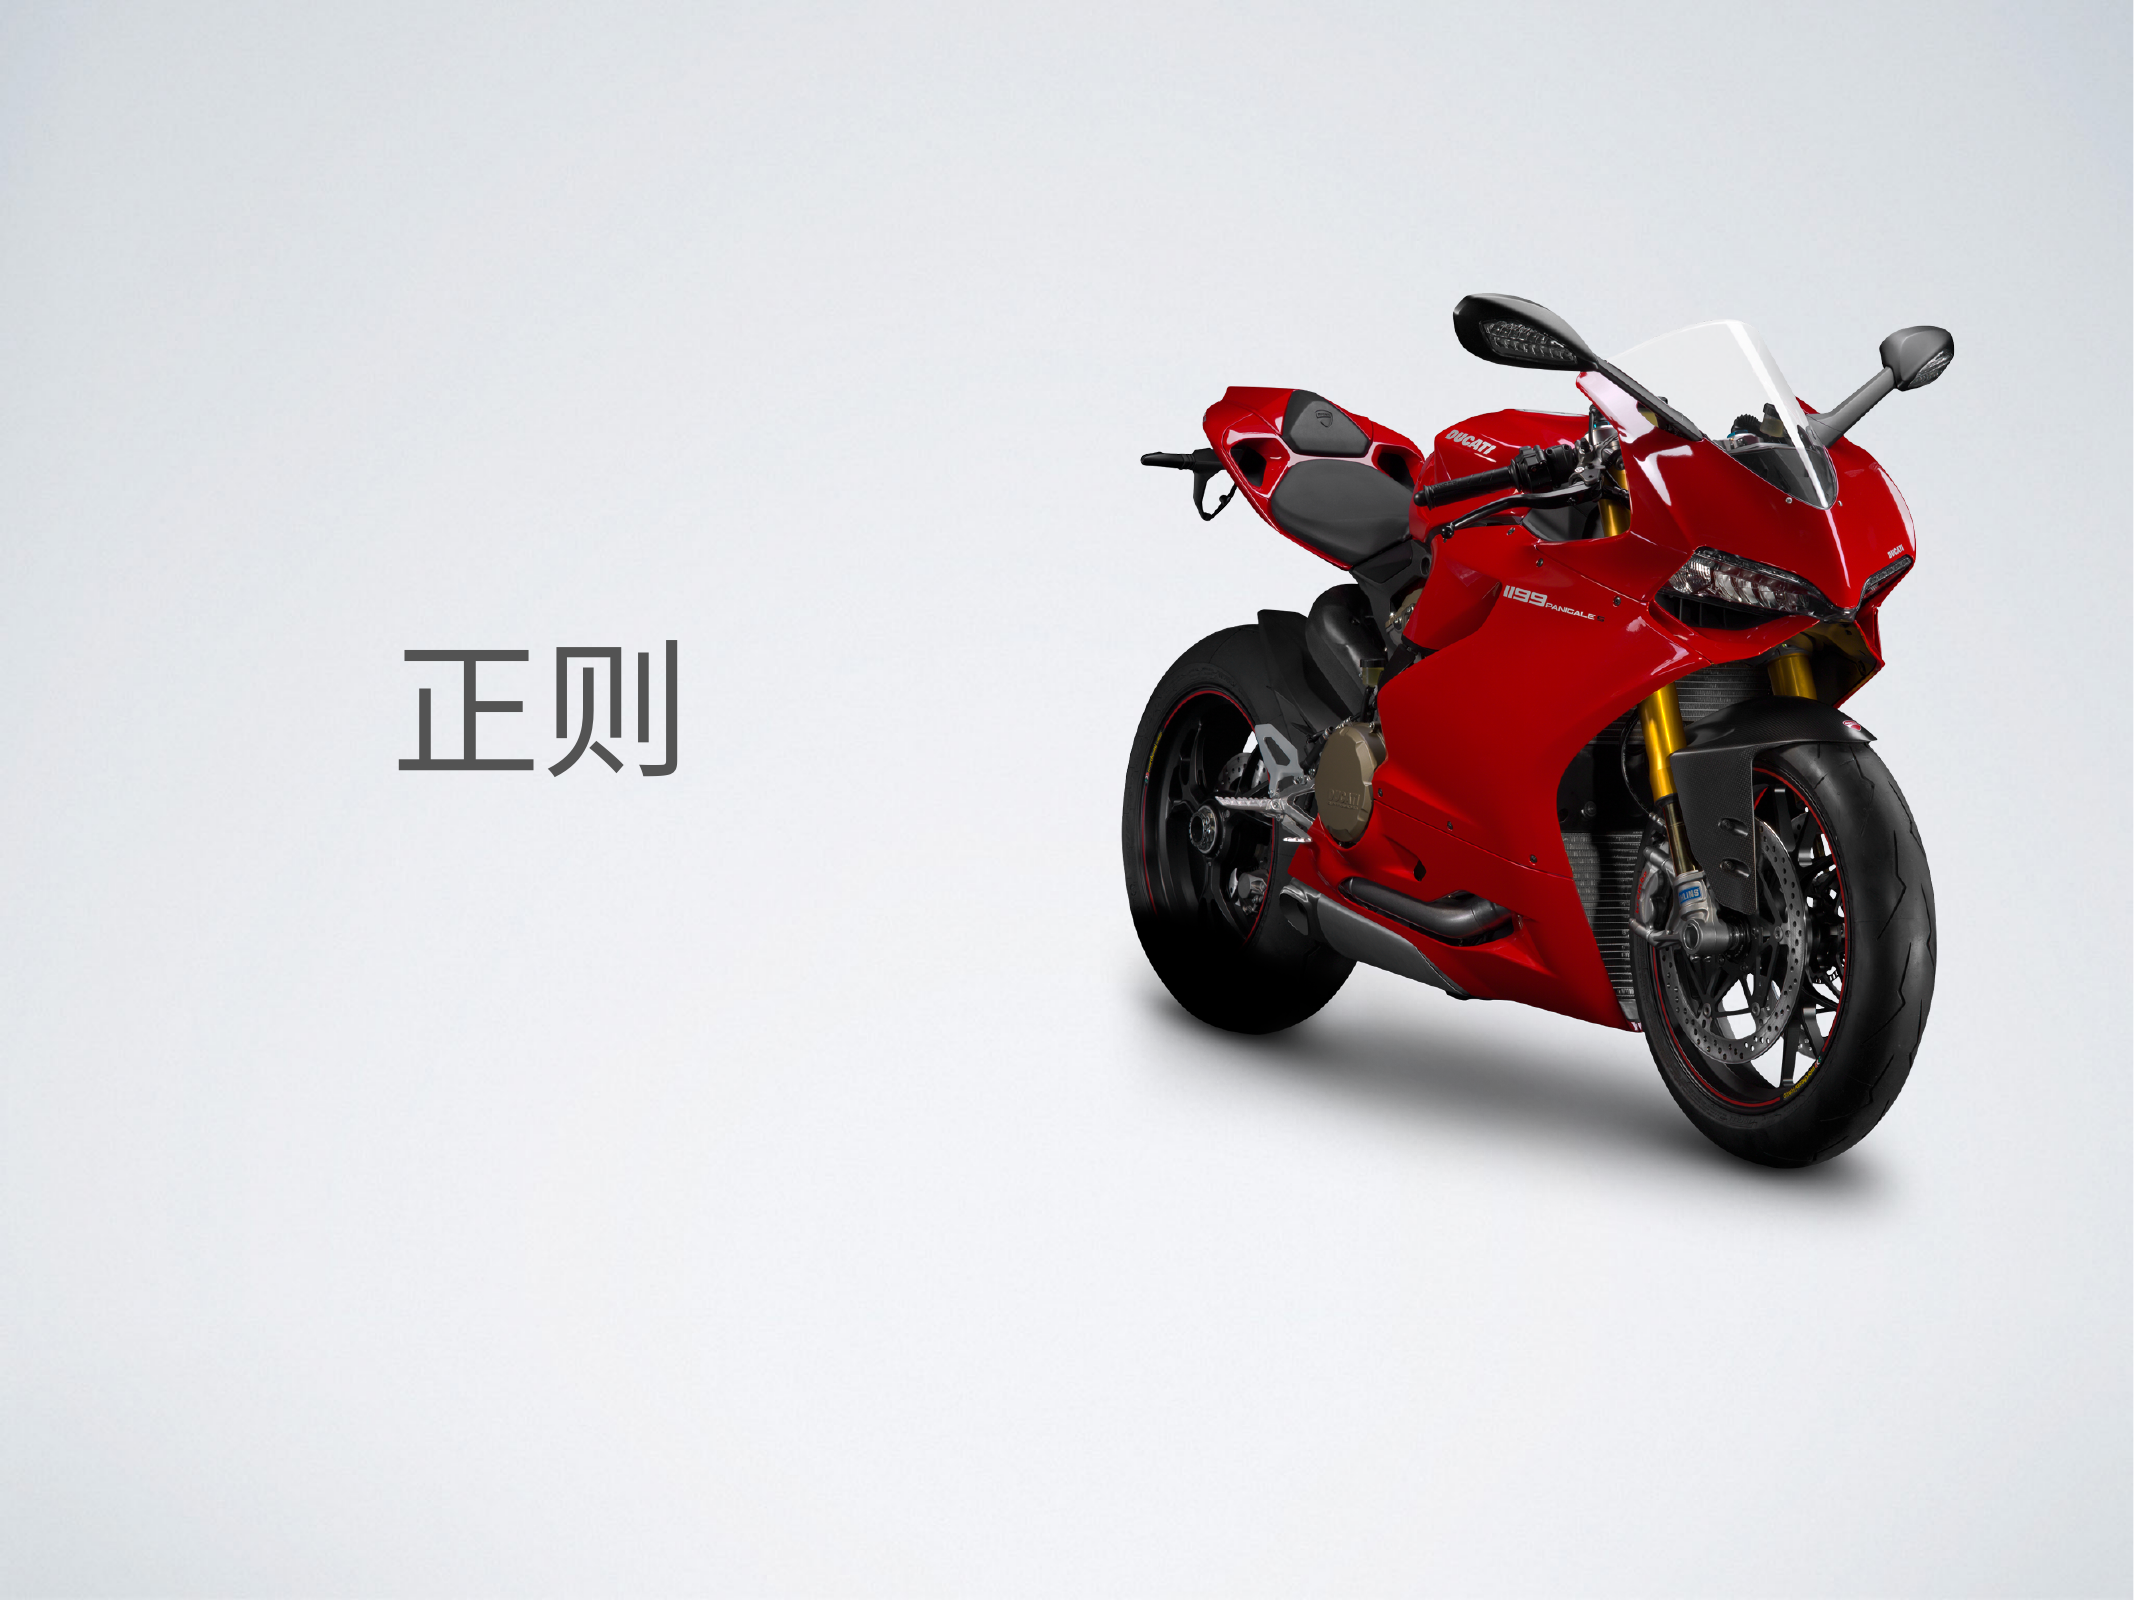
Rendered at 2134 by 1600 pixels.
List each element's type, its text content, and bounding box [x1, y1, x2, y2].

title 正则 [58, 166, 1026, 805]
picture [0, 0, 2134, 1600]
